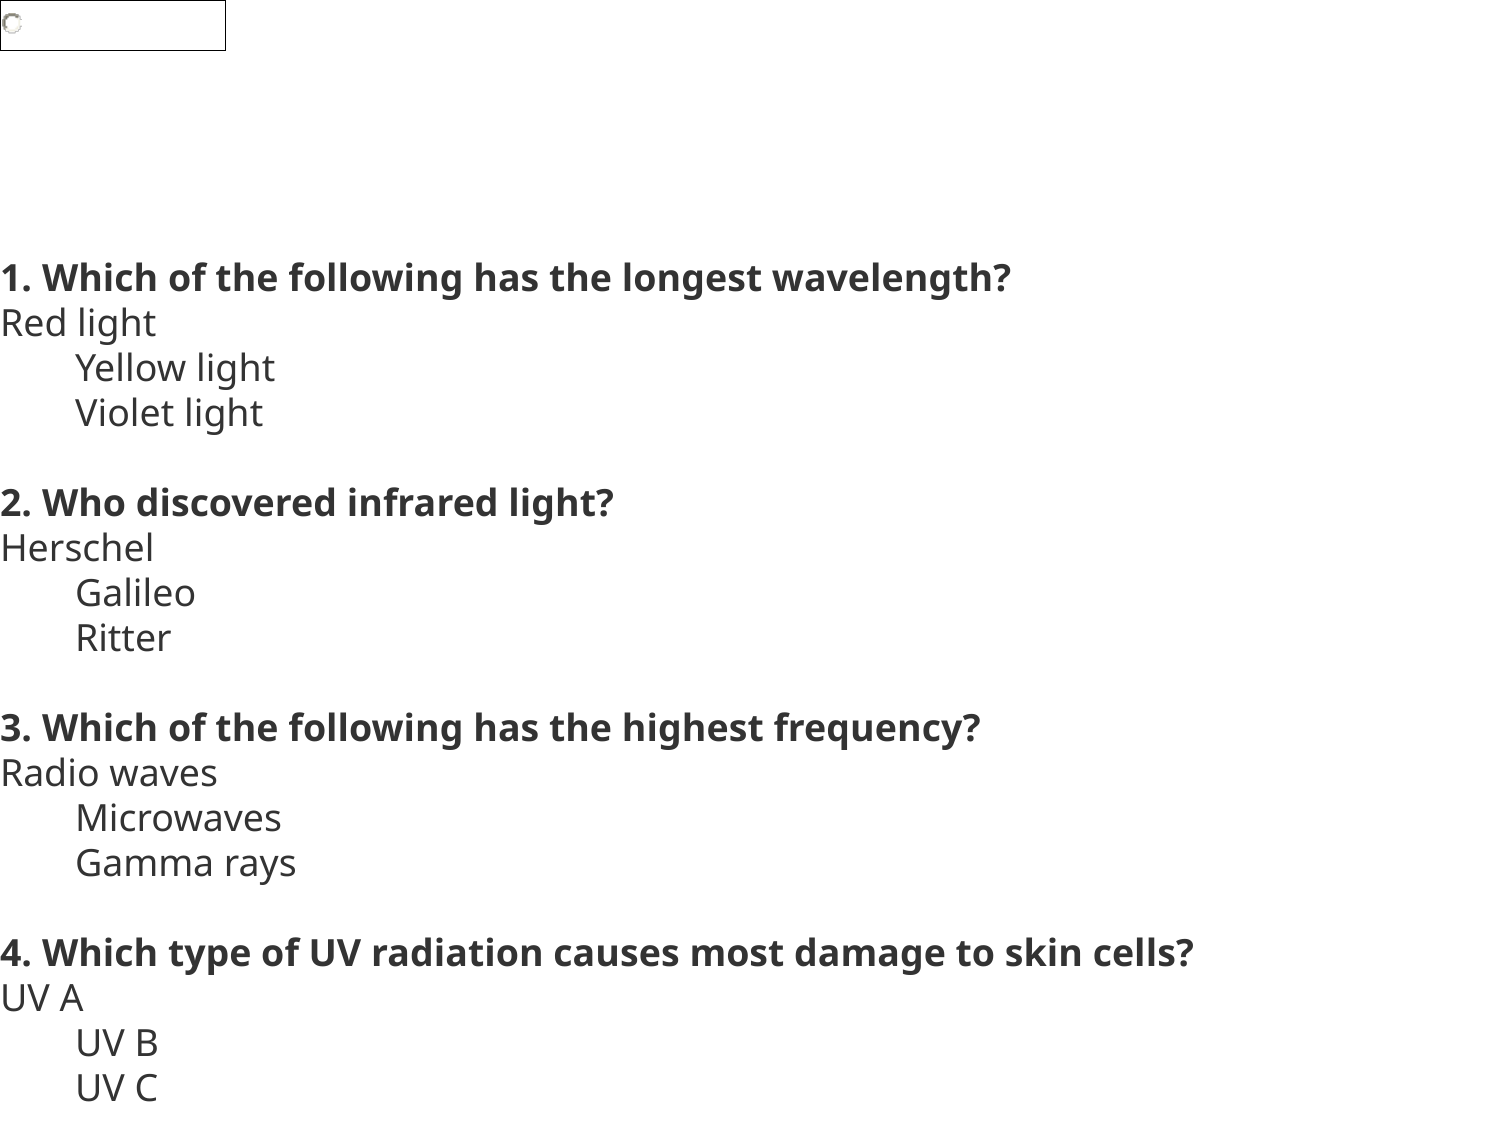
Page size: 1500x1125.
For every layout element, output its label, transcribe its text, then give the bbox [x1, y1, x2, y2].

text_box 1. Which of the following has the longest wavelength? Red light Yellow light Violet light 2. Who discovered infrared light? Herschel Galileo Ritter 3. Which of the following has the highest frequency? Radio waves Microwaves Gamma rays 4. Which type of UV radiation causes most damage to skin cells? UV A UV B UV C [0, 202, 1500, 1125]
